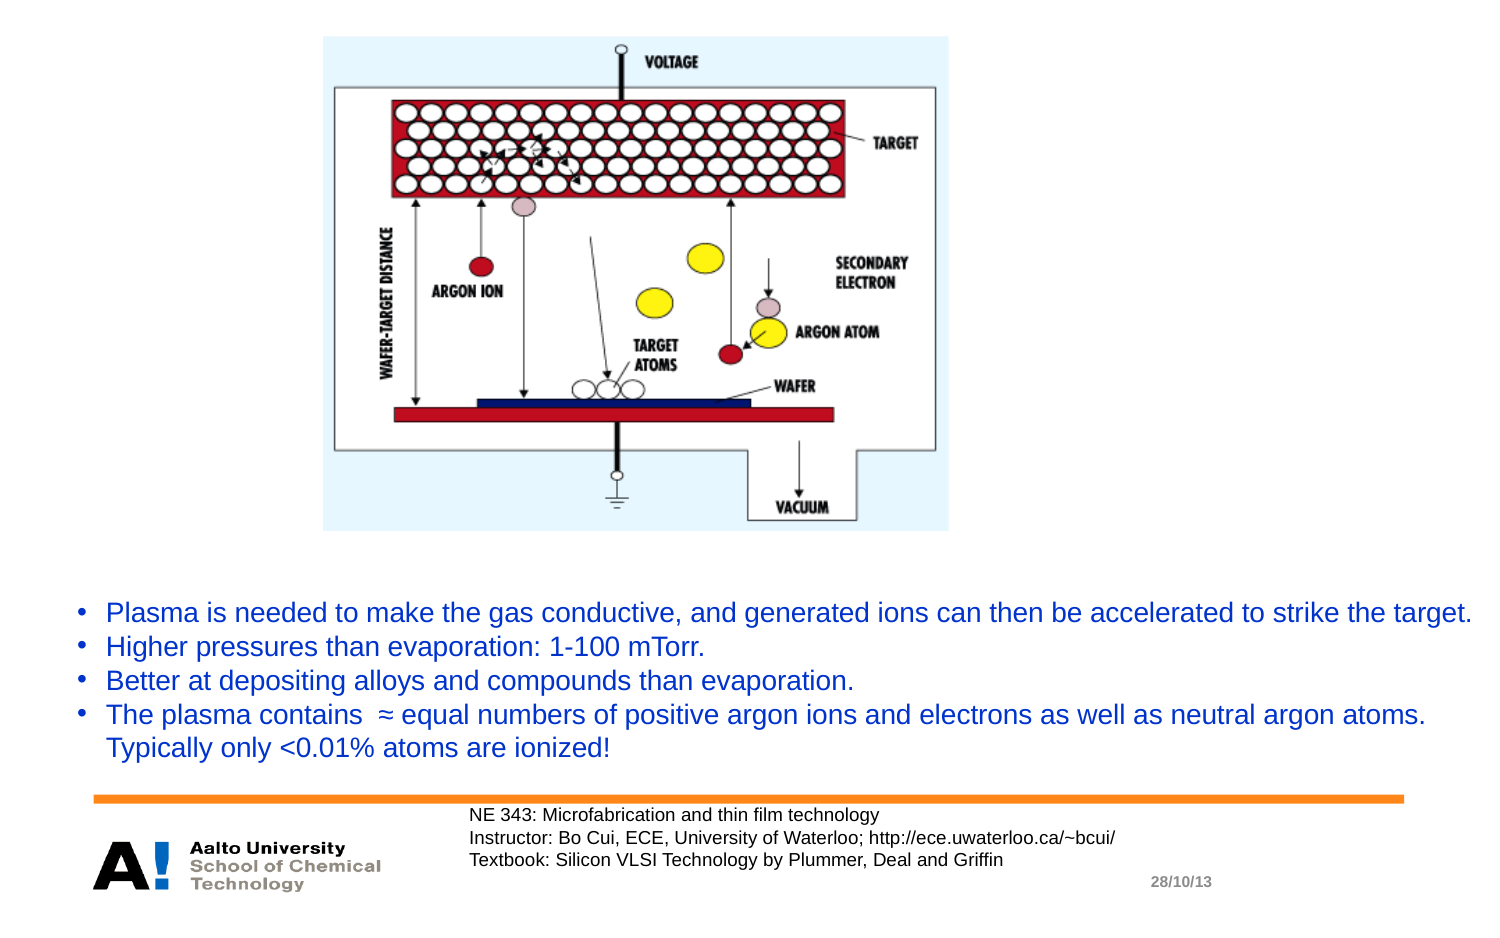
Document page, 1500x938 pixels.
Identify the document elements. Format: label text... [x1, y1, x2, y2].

text_box Plasma is needed to make the gas conductive, and generated ions can then be accelerated to strike the target. Higher pressures than evaporation: 1-100 mTorr. Better at depositing alloys and compounds than evaporation. The plasma contains ≈ equal numbers of positive argon ions and electrons as well as neutral argon atoms. Typically only <0.01% atoms are ionized! [62, 587, 1500, 771]
picture [323, 35, 950, 531]
text_box NE 343: Microfabrication and thin film technology Instructor: Bo Cui, ECE, University of Waterloo; http://ece.uwaterloo.ca/~bcui/ Textbook: Silicon VLSI Technology by Plummer, Deal and Griffin [454, 795, 1205, 878]
picture [35, 794, 437, 937]
